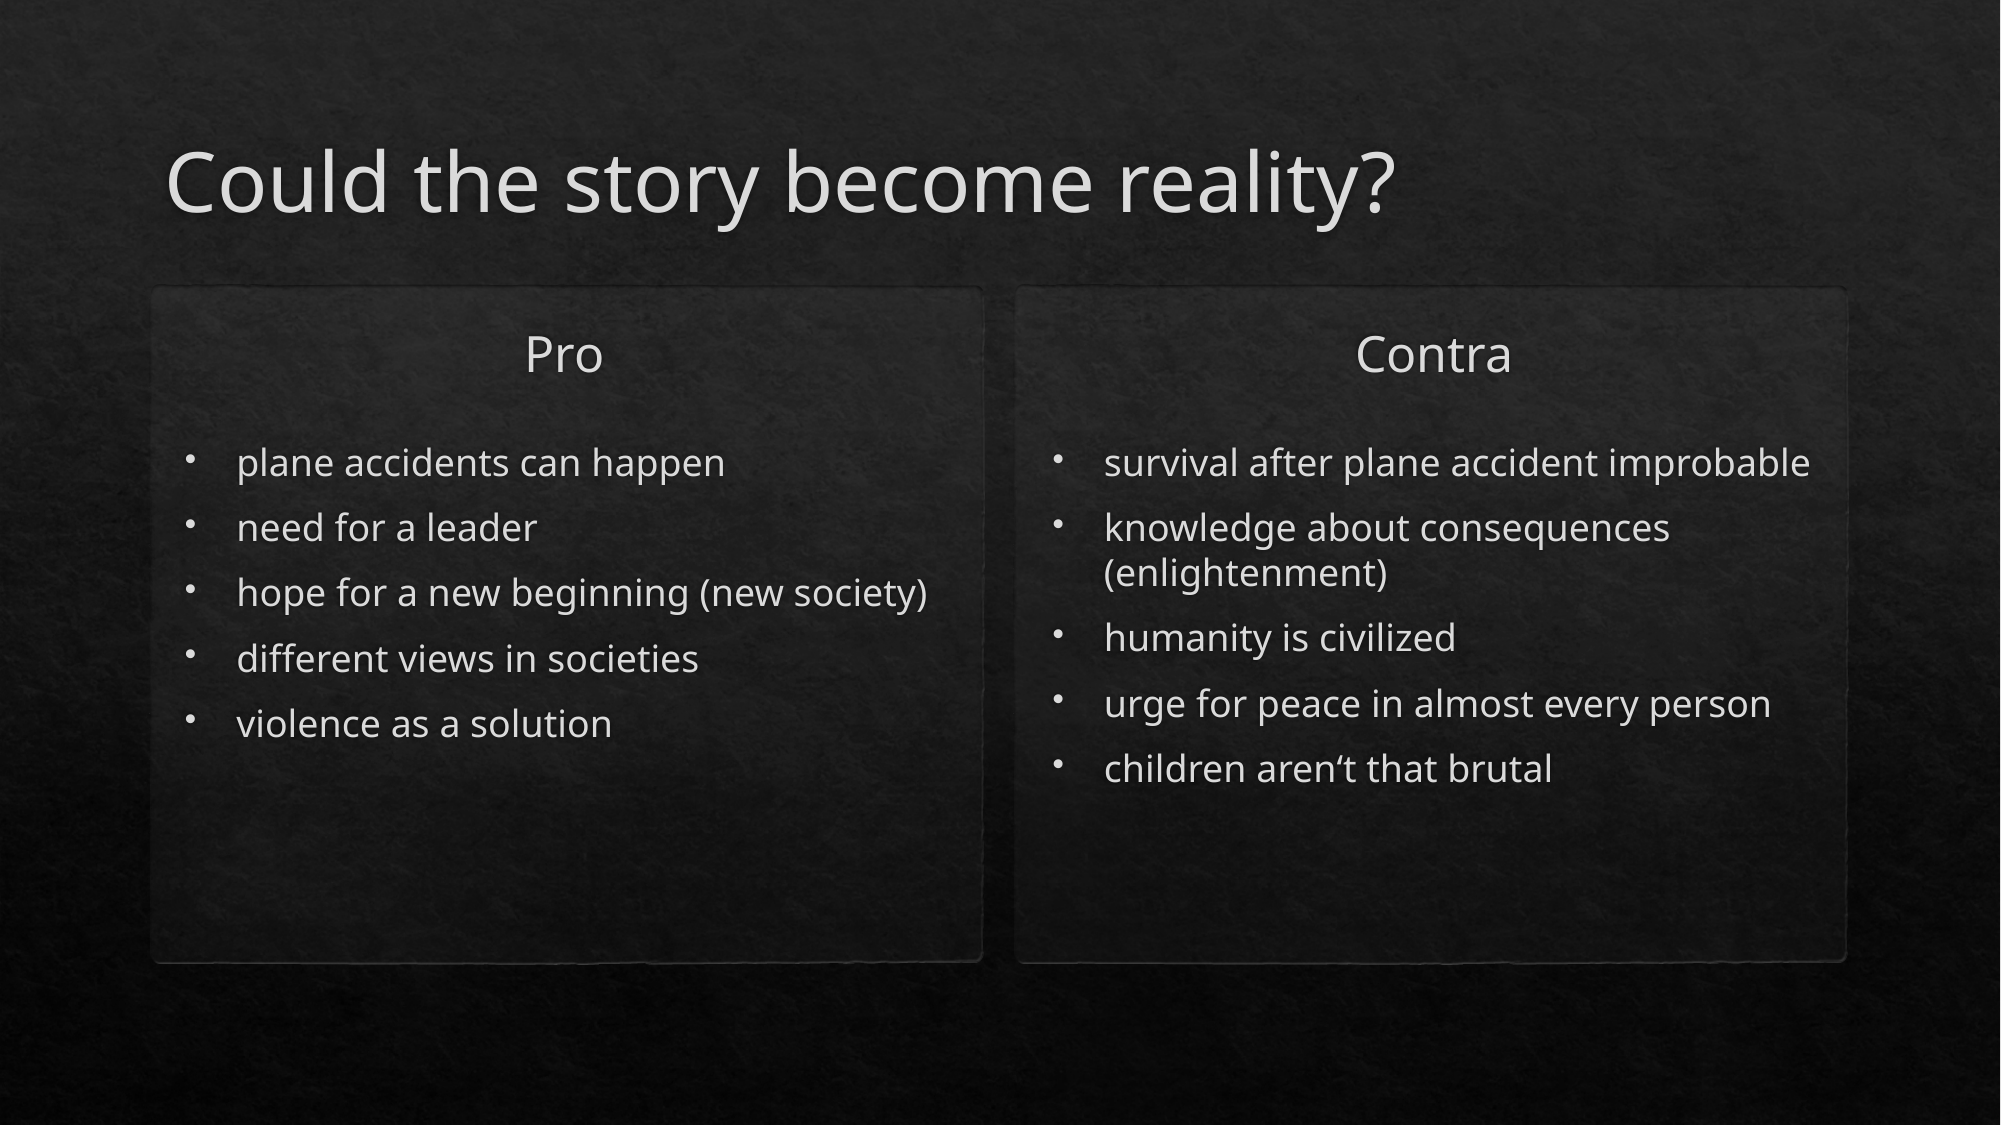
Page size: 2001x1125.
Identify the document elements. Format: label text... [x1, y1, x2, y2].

list plane accidents can happen need for a leader hope for a new beginning (new society) different views in societies violence as a solution [165, 431, 965, 992]
picture [149, 284, 985, 965]
title Could the story become reality? [149, 99, 1849, 260]
picture [1013, 284, 1849, 965]
list survival after plane accident improbable knowledge about consequences (enlightenment) humanity is civilized urge for peace in almost every person children aren‘t that brutal [1032, 431, 1833, 992]
list Pro [165, 301, 965, 391]
list Contra [1032, 301, 1836, 391]
